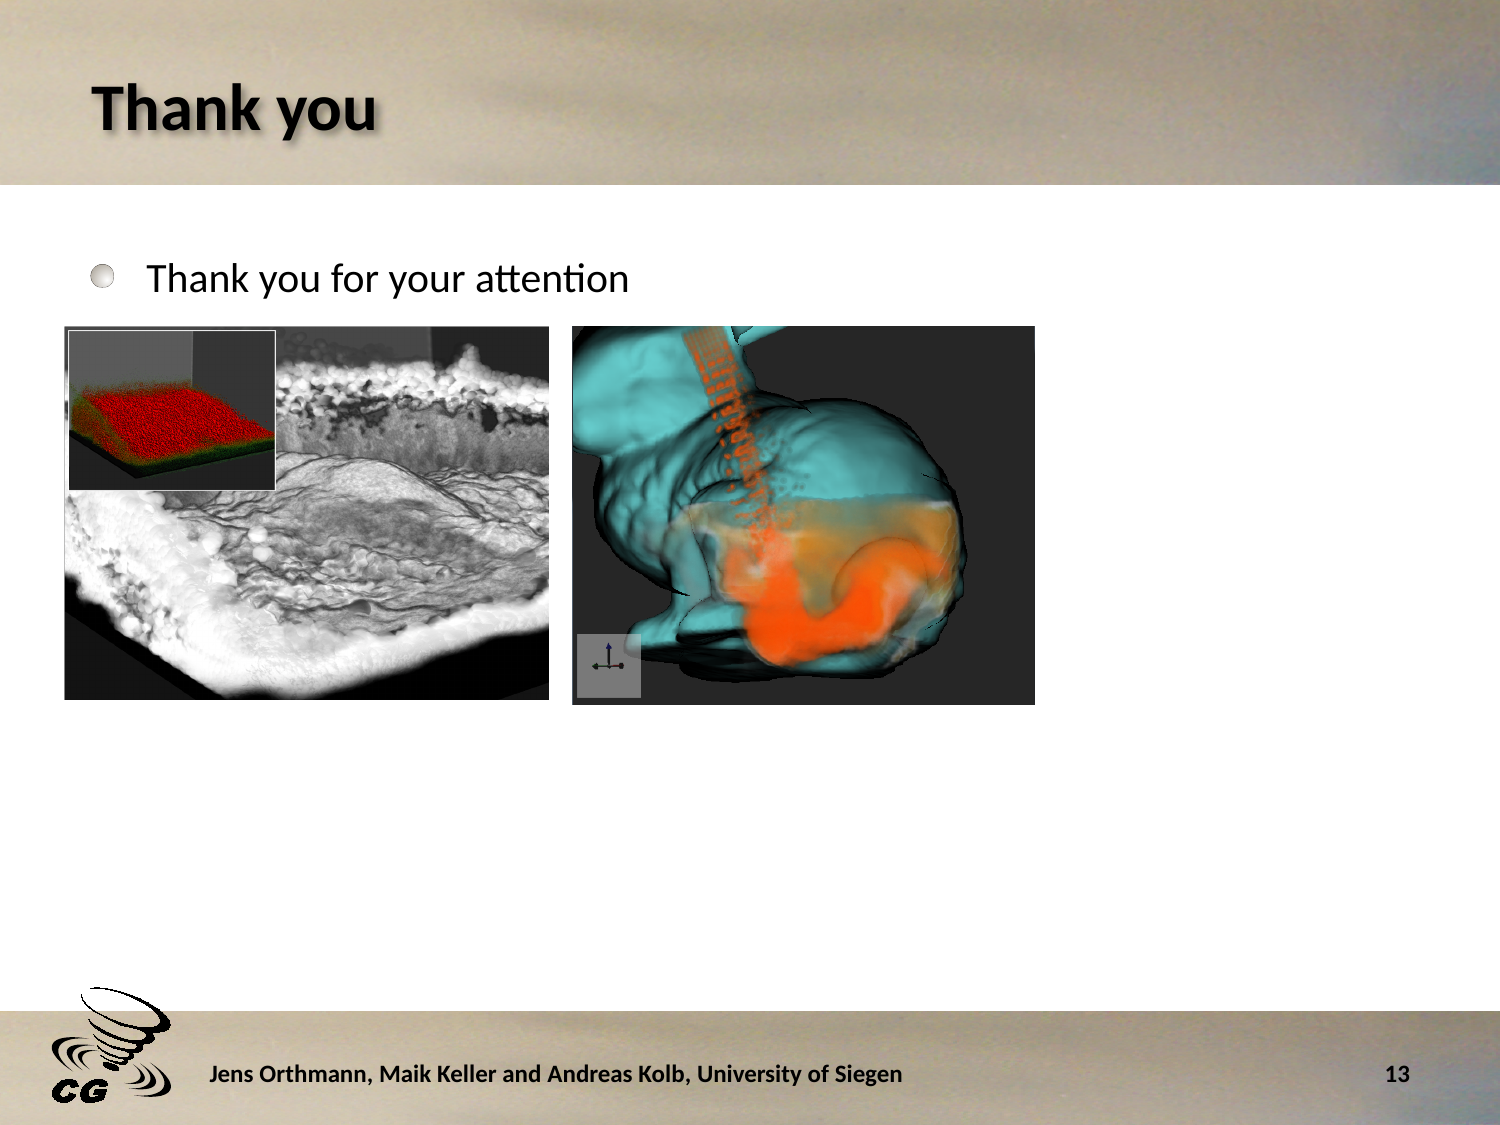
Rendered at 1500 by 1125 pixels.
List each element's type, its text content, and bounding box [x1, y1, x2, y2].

picture [97, 1011, 160, 1027]
list Thank you for your attention [75, 243, 1425, 1005]
picture [572, 326, 1035, 705]
picture [0, 1011, 1500, 1125]
picture [64, 325, 549, 700]
footer Jens Orthmann, Maik Keller and Andreas Kolb, University of Siegen [194, 1042, 1106, 1103]
picture [90, 264, 114, 288]
title Thank you [76, 52, 1211, 156]
picture [0, 0, 1500, 185]
slide_number 13 [1128, 1042, 1425, 1103]
